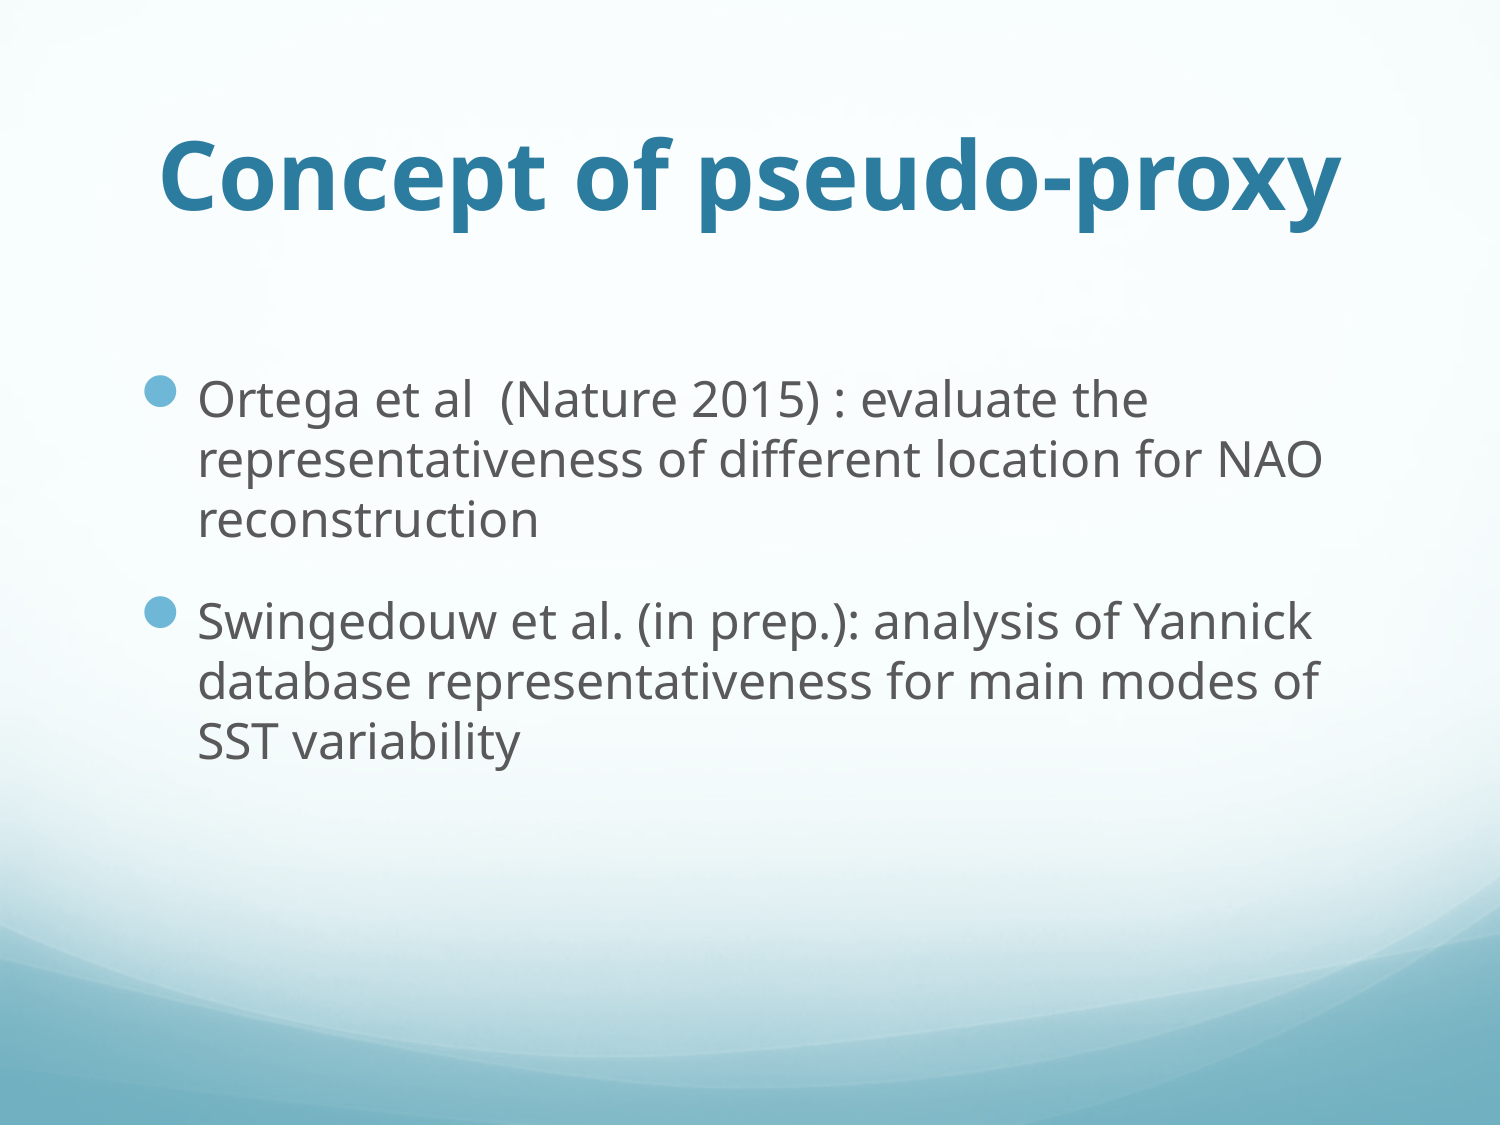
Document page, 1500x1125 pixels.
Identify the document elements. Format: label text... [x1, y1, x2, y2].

title Concept of pseudo-proxy [90, 17, 1410, 237]
list Ortega et al (Nature 2015) : evaluate the representativeness of different location for NAO reconstruction Swingedouw et al. (in prep.): analysis of Yannick database representativeness for main modes of SST variability [124, 360, 1375, 1073]
